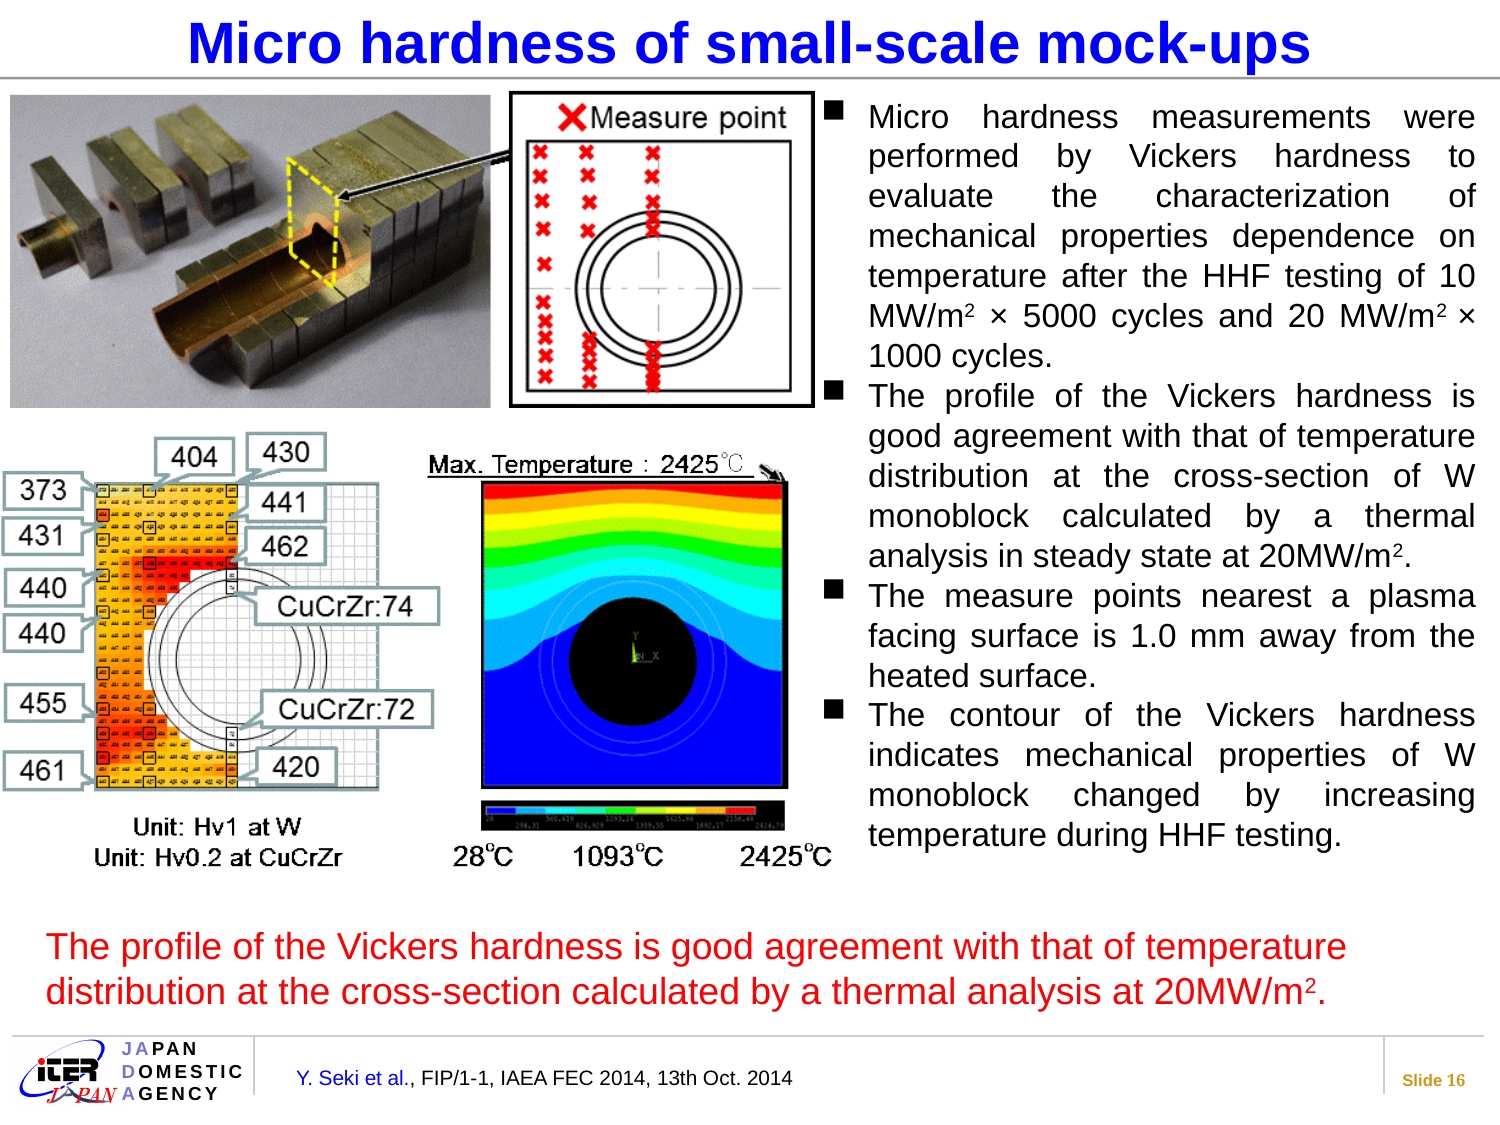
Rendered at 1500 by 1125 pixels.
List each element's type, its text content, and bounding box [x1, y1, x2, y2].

picture [0, 423, 852, 891]
text_box Micro hardness measurements were performed by Vickers hardness to evaluate the characterization of mechanical properties dependence on temperature after the HHF testing of 10 MW/m2 × 5000 cycles and 20 MW/m2 × 1000 cycles. The profile of the Vickers hardness is good agreement with that of temperature distribution at the cross-section of W monoblock calculated by a thermal analysis in steady state at 20MW/m2. The measure points nearest a plasma facing surface is 1.0 mm away from the heated surface. The contour of the Vickers hardness indicates mechanical properties of W monoblock changed by increasing temperature during HHF testing. [806, 87, 1492, 901]
title Micro hardness of small-scale mock-ups [0, 2, 1500, 79]
picture [12, 1037, 131, 1108]
text_box The profile of the Vickers hardness is good agreement with that of temperature distribution at the cross-section calculated by a thermal analysis at 20MW/m2. [30, 914, 1470, 1020]
picture [125, 1067, 131, 1076]
picture [10, 87, 815, 408]
